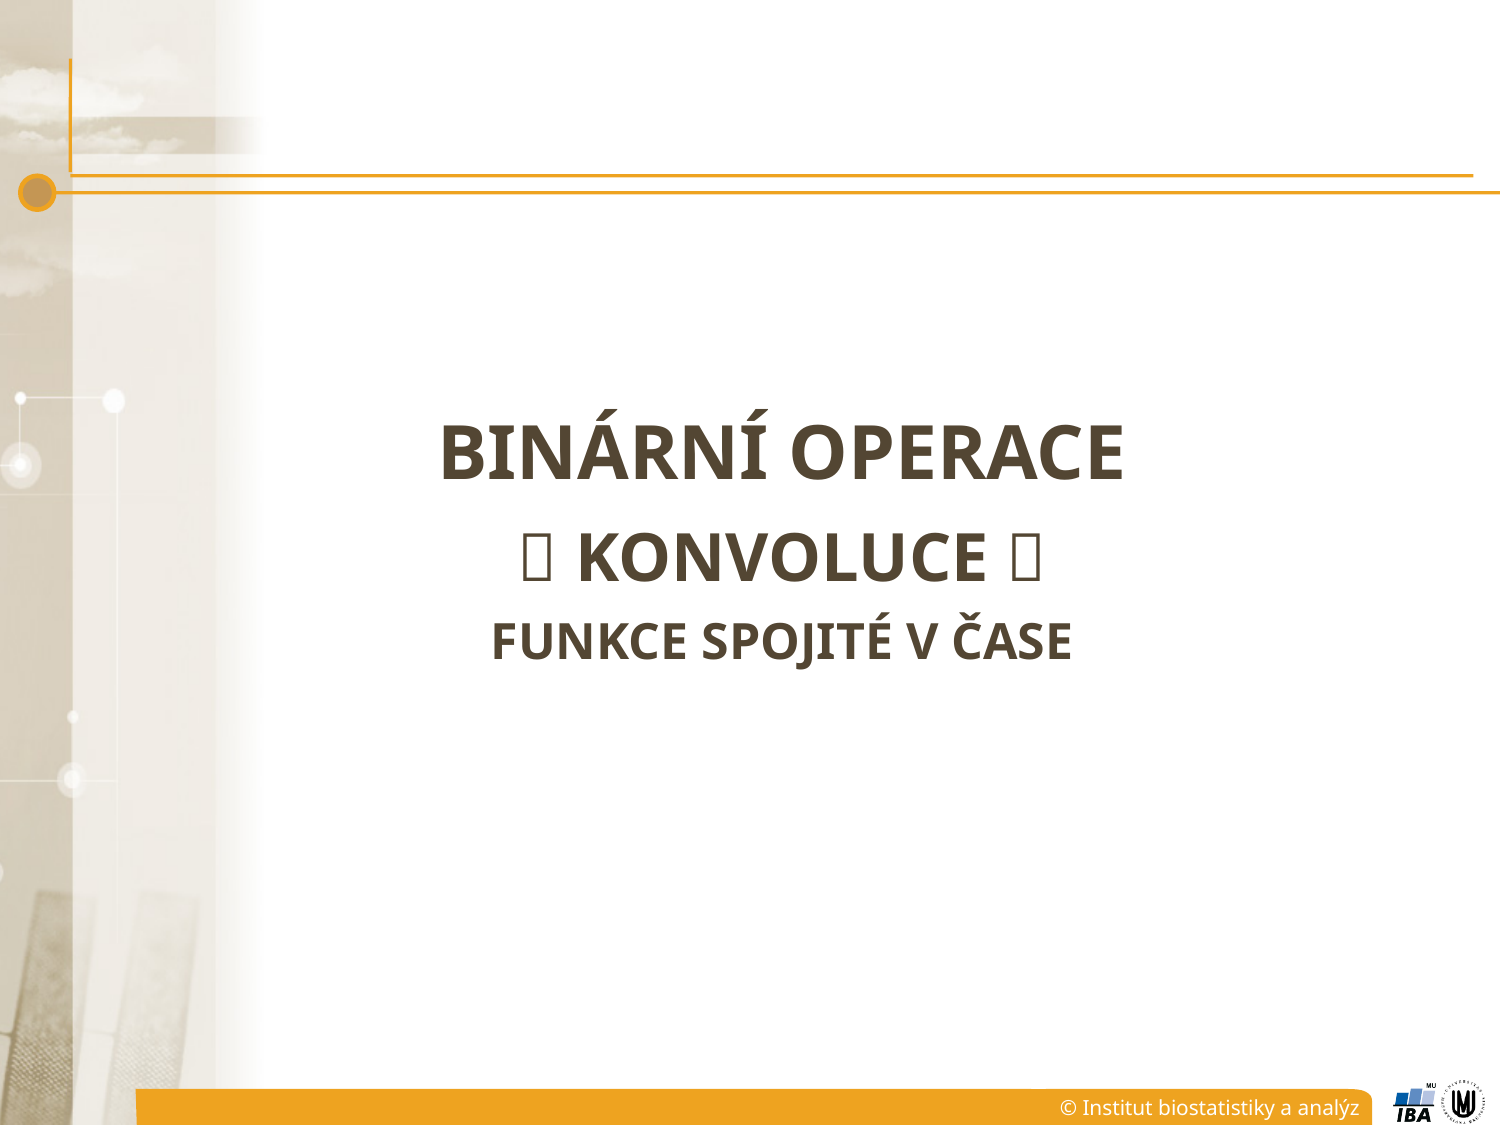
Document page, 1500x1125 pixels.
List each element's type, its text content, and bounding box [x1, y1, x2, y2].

picture [1441, 1080, 1485, 1124]
picture [0, 0, 278, 1125]
picture [1393, 1083, 1436, 1122]
list BINÁRNÍ OPERACE  KONVOLUCE  FUNKCE SPOJITÉ V ČASE [81, 396, 1483, 1048]
